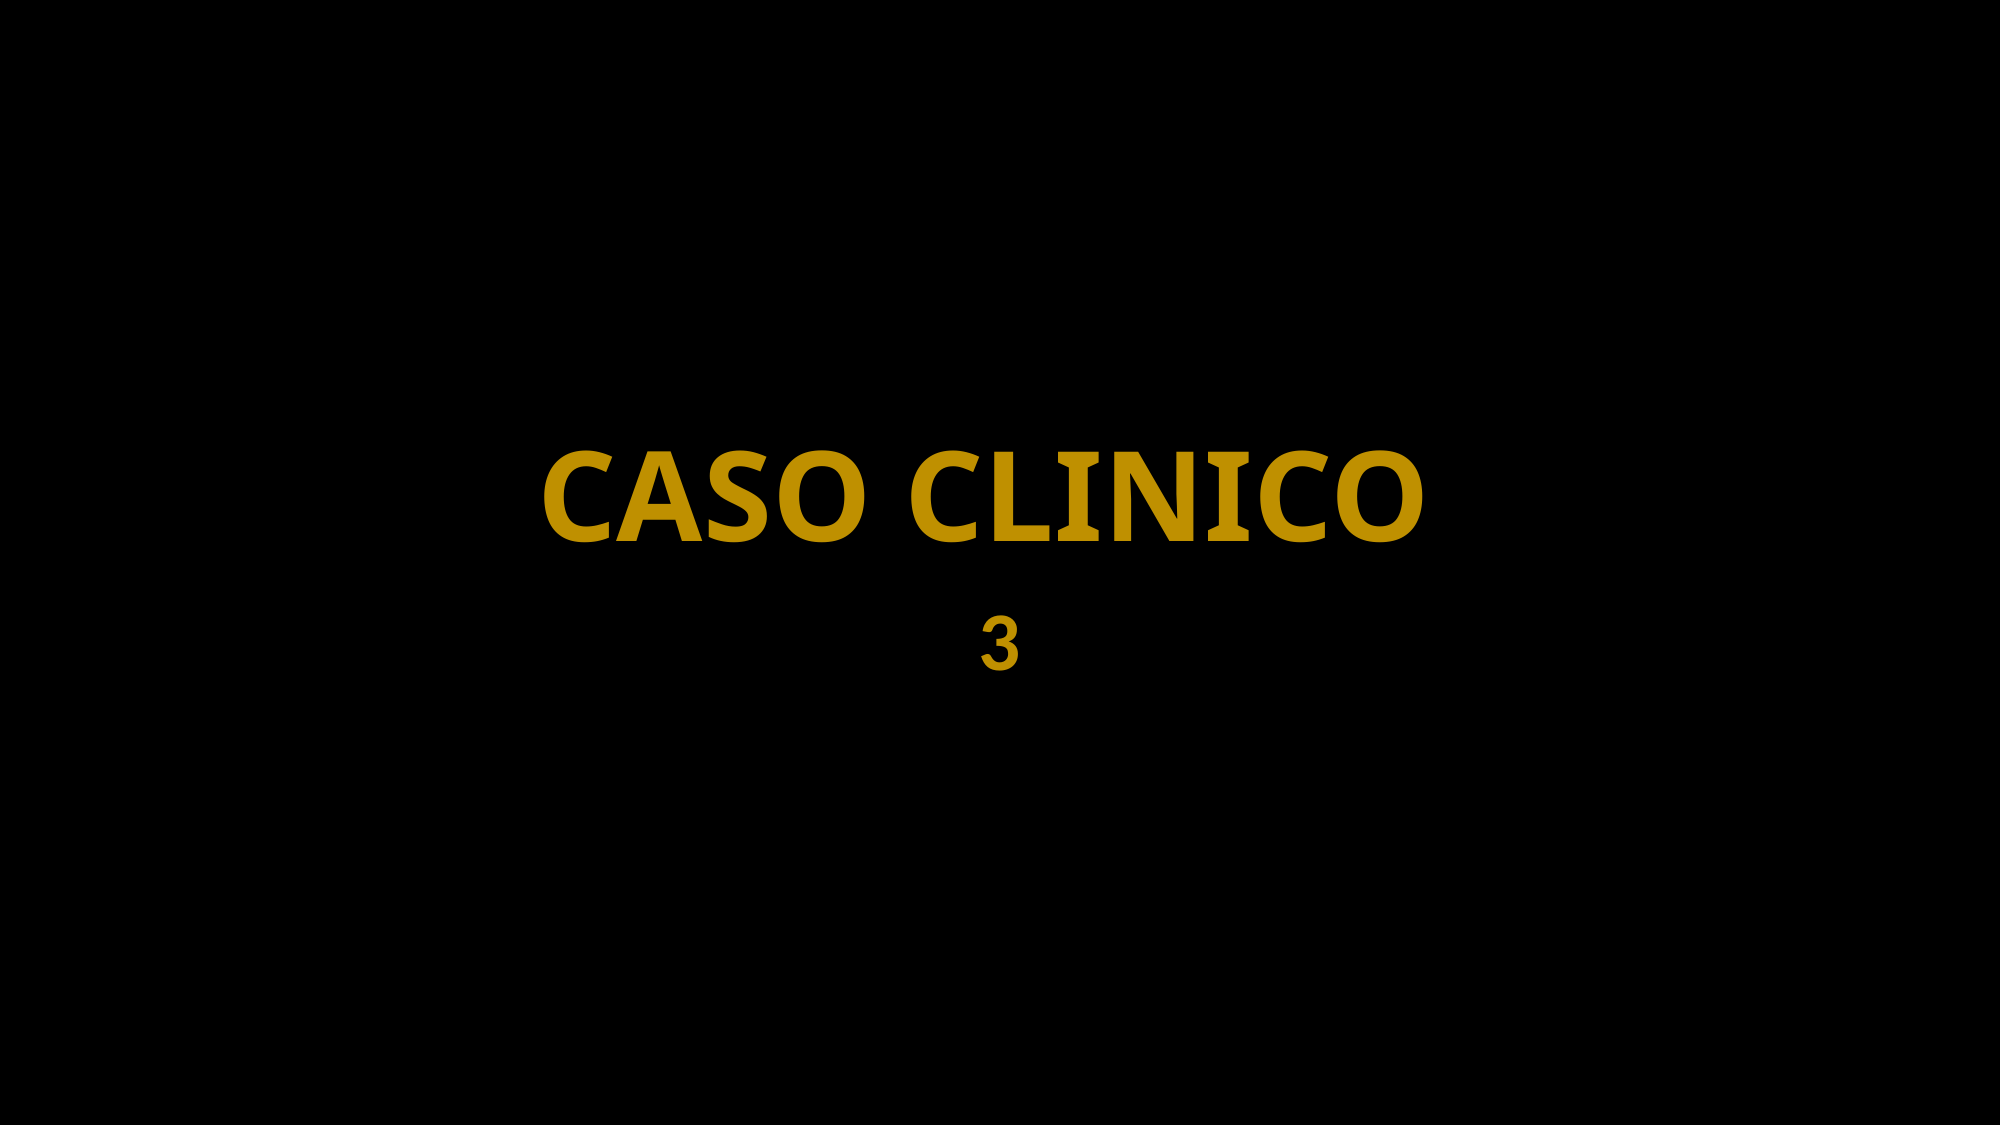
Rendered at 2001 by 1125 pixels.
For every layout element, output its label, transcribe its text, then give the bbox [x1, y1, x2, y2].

title CASO CLINICO [249, 184, 1750, 576]
subtitle 3 [249, 590, 1750, 863]
